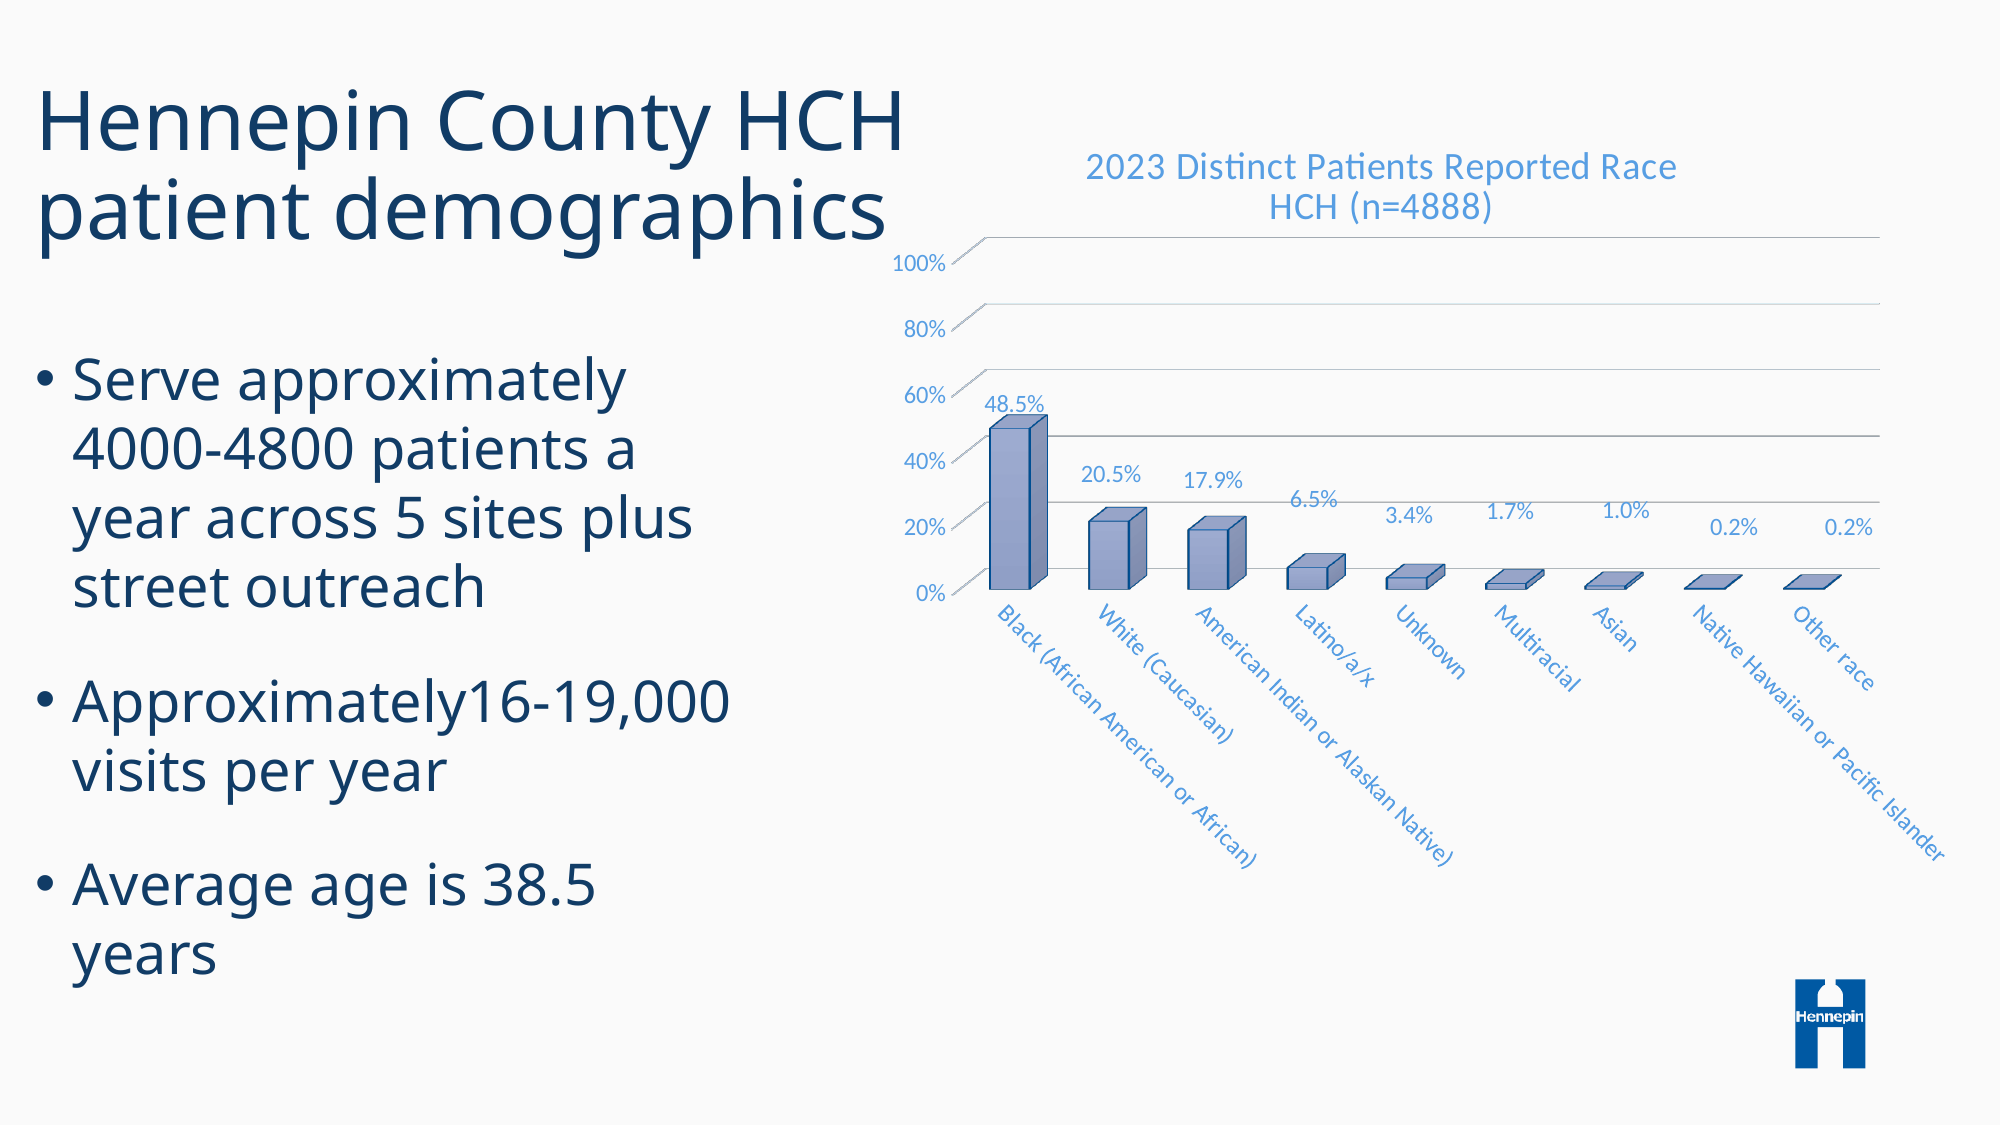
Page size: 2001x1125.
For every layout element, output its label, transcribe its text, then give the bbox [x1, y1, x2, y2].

chart [834, 111, 1951, 1065]
list Serve approximately 4000-4800 patients a year across 5 sites plus street outreach Approximately16-19,000 visits per year Average age is 38.5 years [20, 335, 768, 995]
title Hennepin County HCH patient demographics [20, 59, 924, 278]
